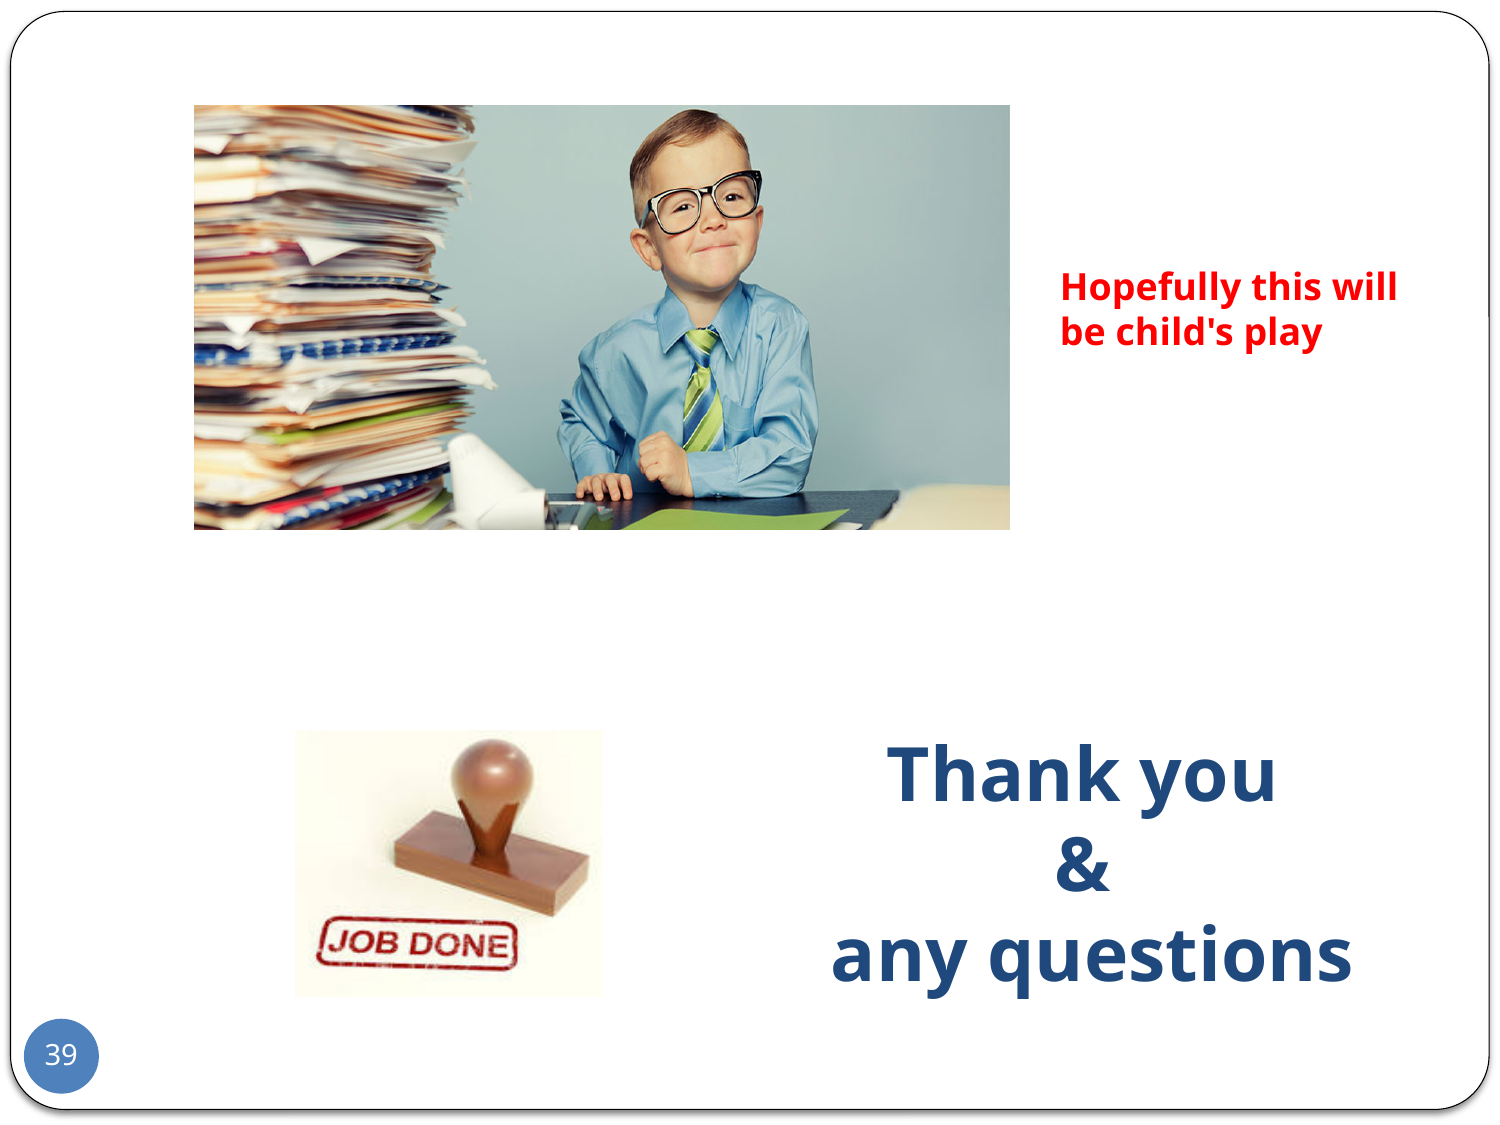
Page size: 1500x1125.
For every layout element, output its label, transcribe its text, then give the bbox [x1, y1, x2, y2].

picture [294, 730, 603, 997]
title Thank you & any questions [773, 621, 1412, 1012]
picture [194, 105, 1011, 530]
text_box Hopefully this will be child's play [1045, 255, 1447, 361]
slide_number 39 [23, 1018, 99, 1094]
